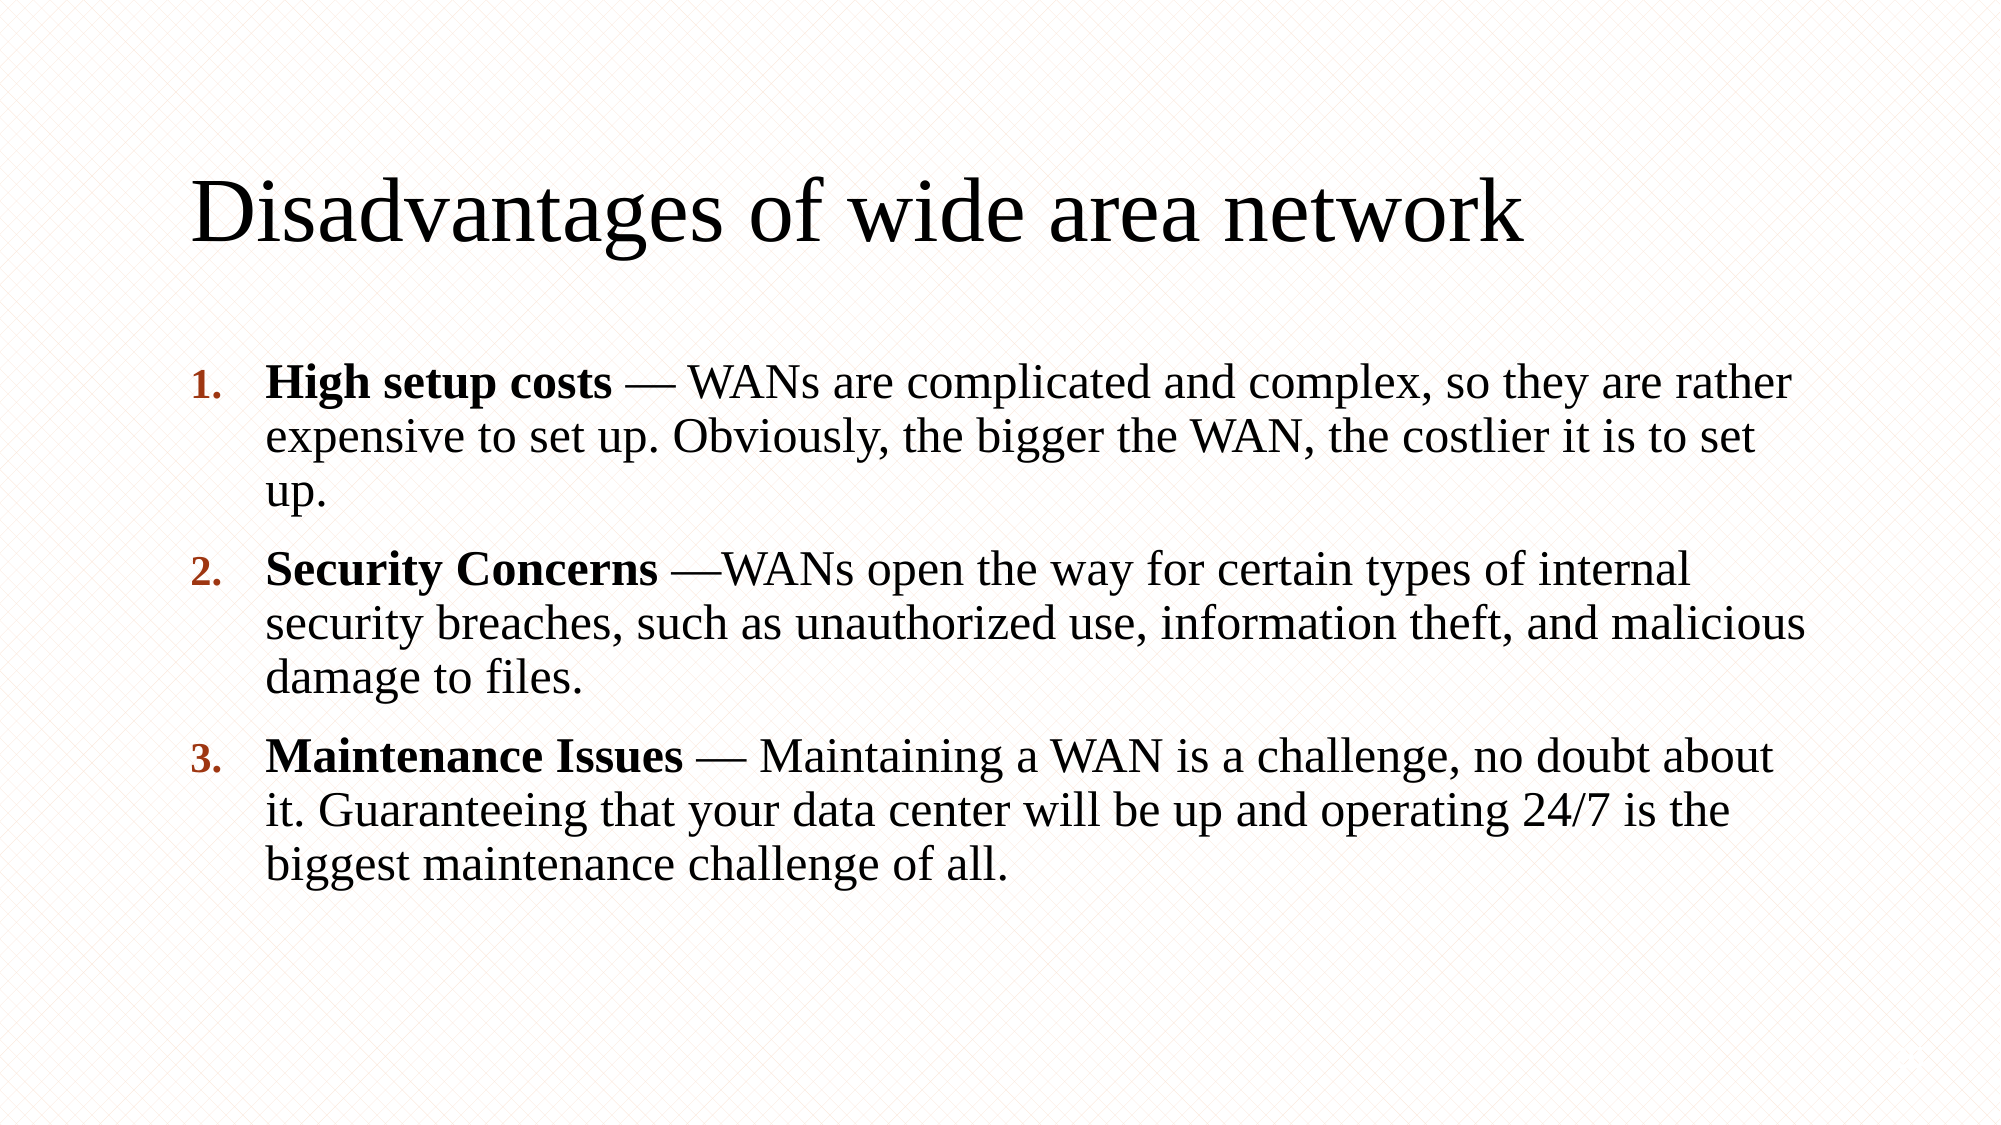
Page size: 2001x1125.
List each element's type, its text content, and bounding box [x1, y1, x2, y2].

title Disadvantages of wide area network [175, 79, 1826, 344]
text_box High setup costs — WANs are complicated and complex, so they are rather expensive to set up. Obviously, the bigger the WAN, the costlier it is to set up. Security Concerns —WANs open the way for certain types of internal security breaches, such as unauthorized use, information theft, and malicious damage to files. Maintenance Issues — Maintaining a WAN is a challenge, no doubt about it. Guaranteeing that your data center will be up and operating 24/7 is the biggest maintenance challenge of all. [175, 347, 1826, 1013]
text_box 26 [1855, 1028, 1961, 1089]
